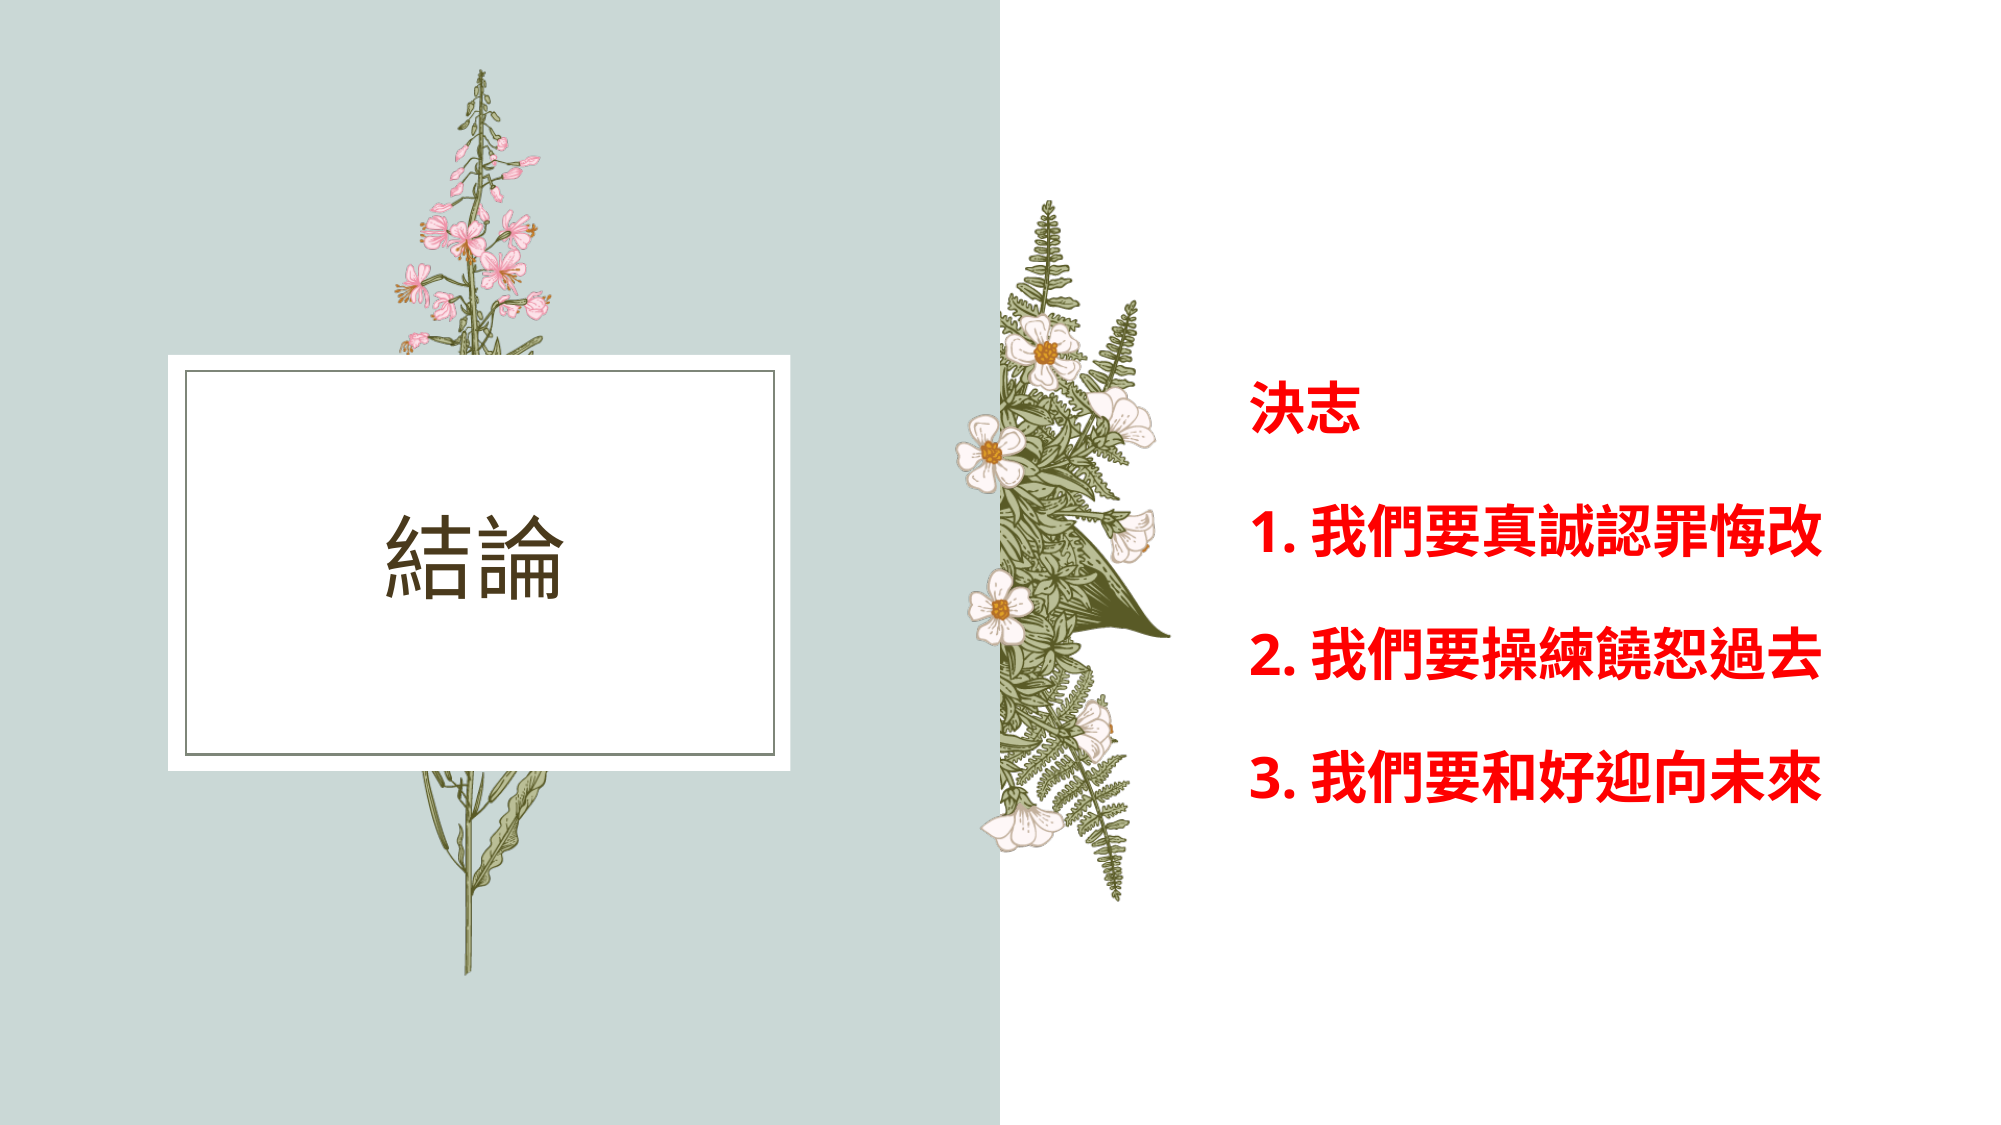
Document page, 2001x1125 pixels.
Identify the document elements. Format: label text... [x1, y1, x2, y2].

picture [380, 62, 578, 354]
list 決志 1.我們要真誠認罪悔改 2.我們要操練饒恕過去 3.我們要和好迎向未來 [1233, 329, 1887, 819]
title 結論 [241, 473, 710, 653]
picture [380, 771, 571, 987]
picture [947, 190, 1186, 912]
